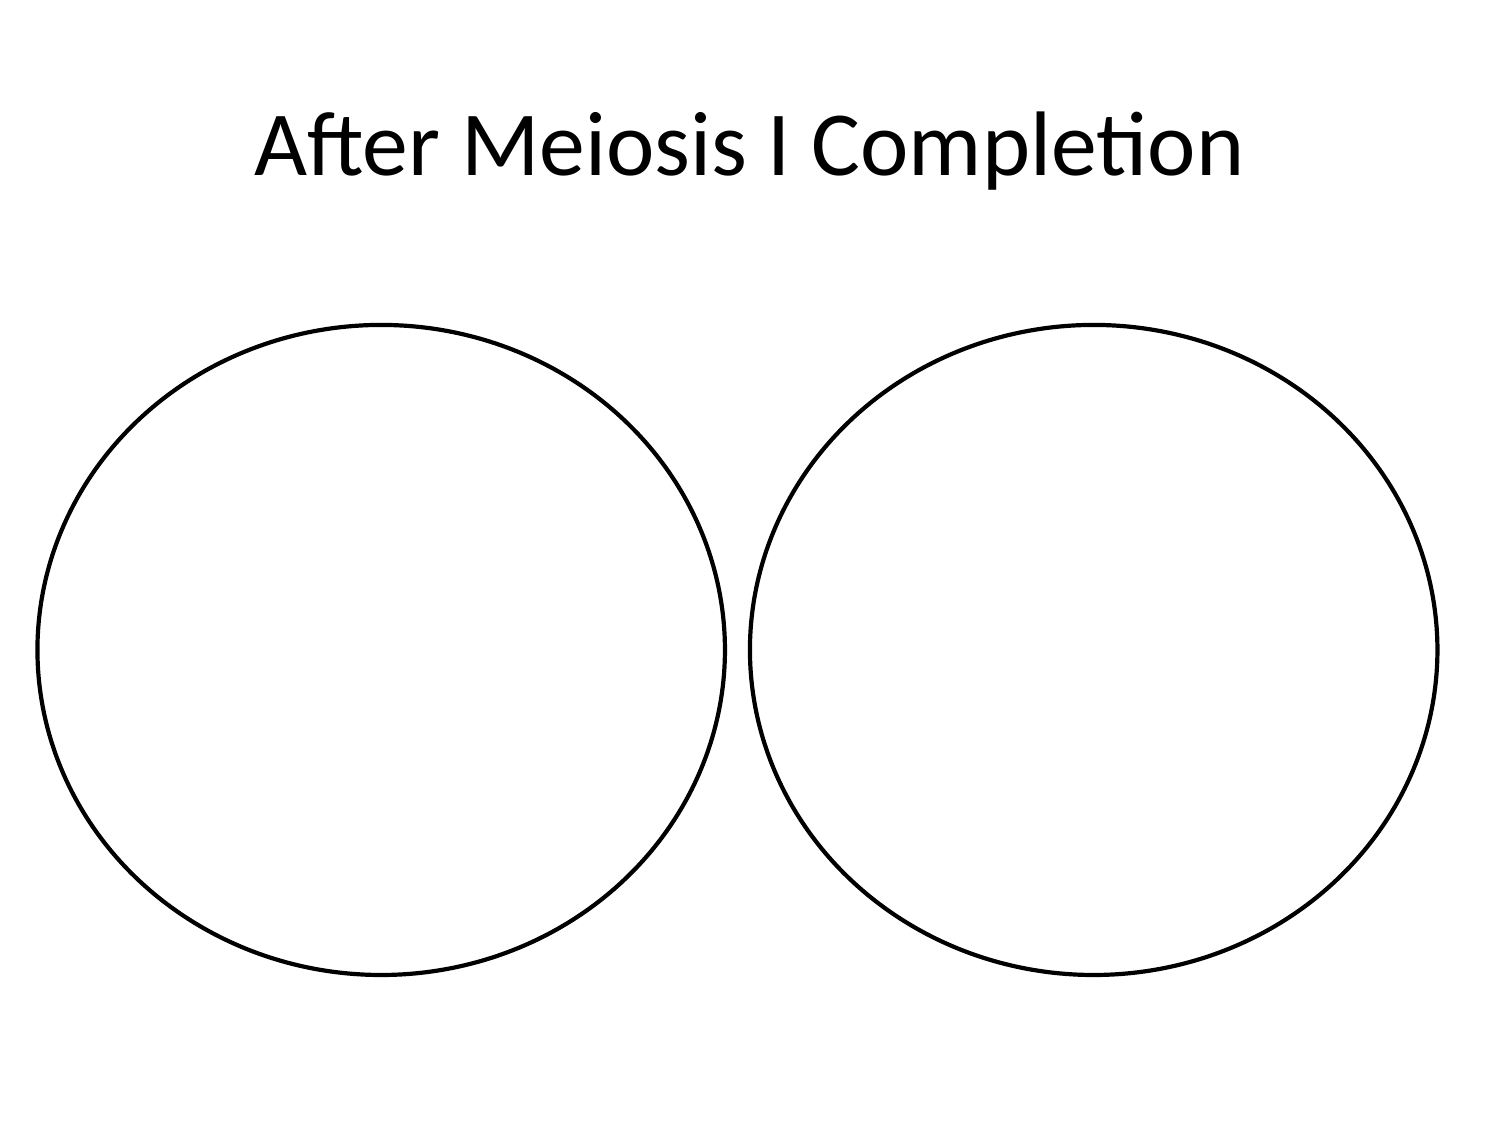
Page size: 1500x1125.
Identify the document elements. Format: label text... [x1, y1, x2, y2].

title After Meiosis I Completion [75, 45, 1425, 233]
text_box [747, 322, 1440, 978]
text_box [35, 322, 728, 978]
